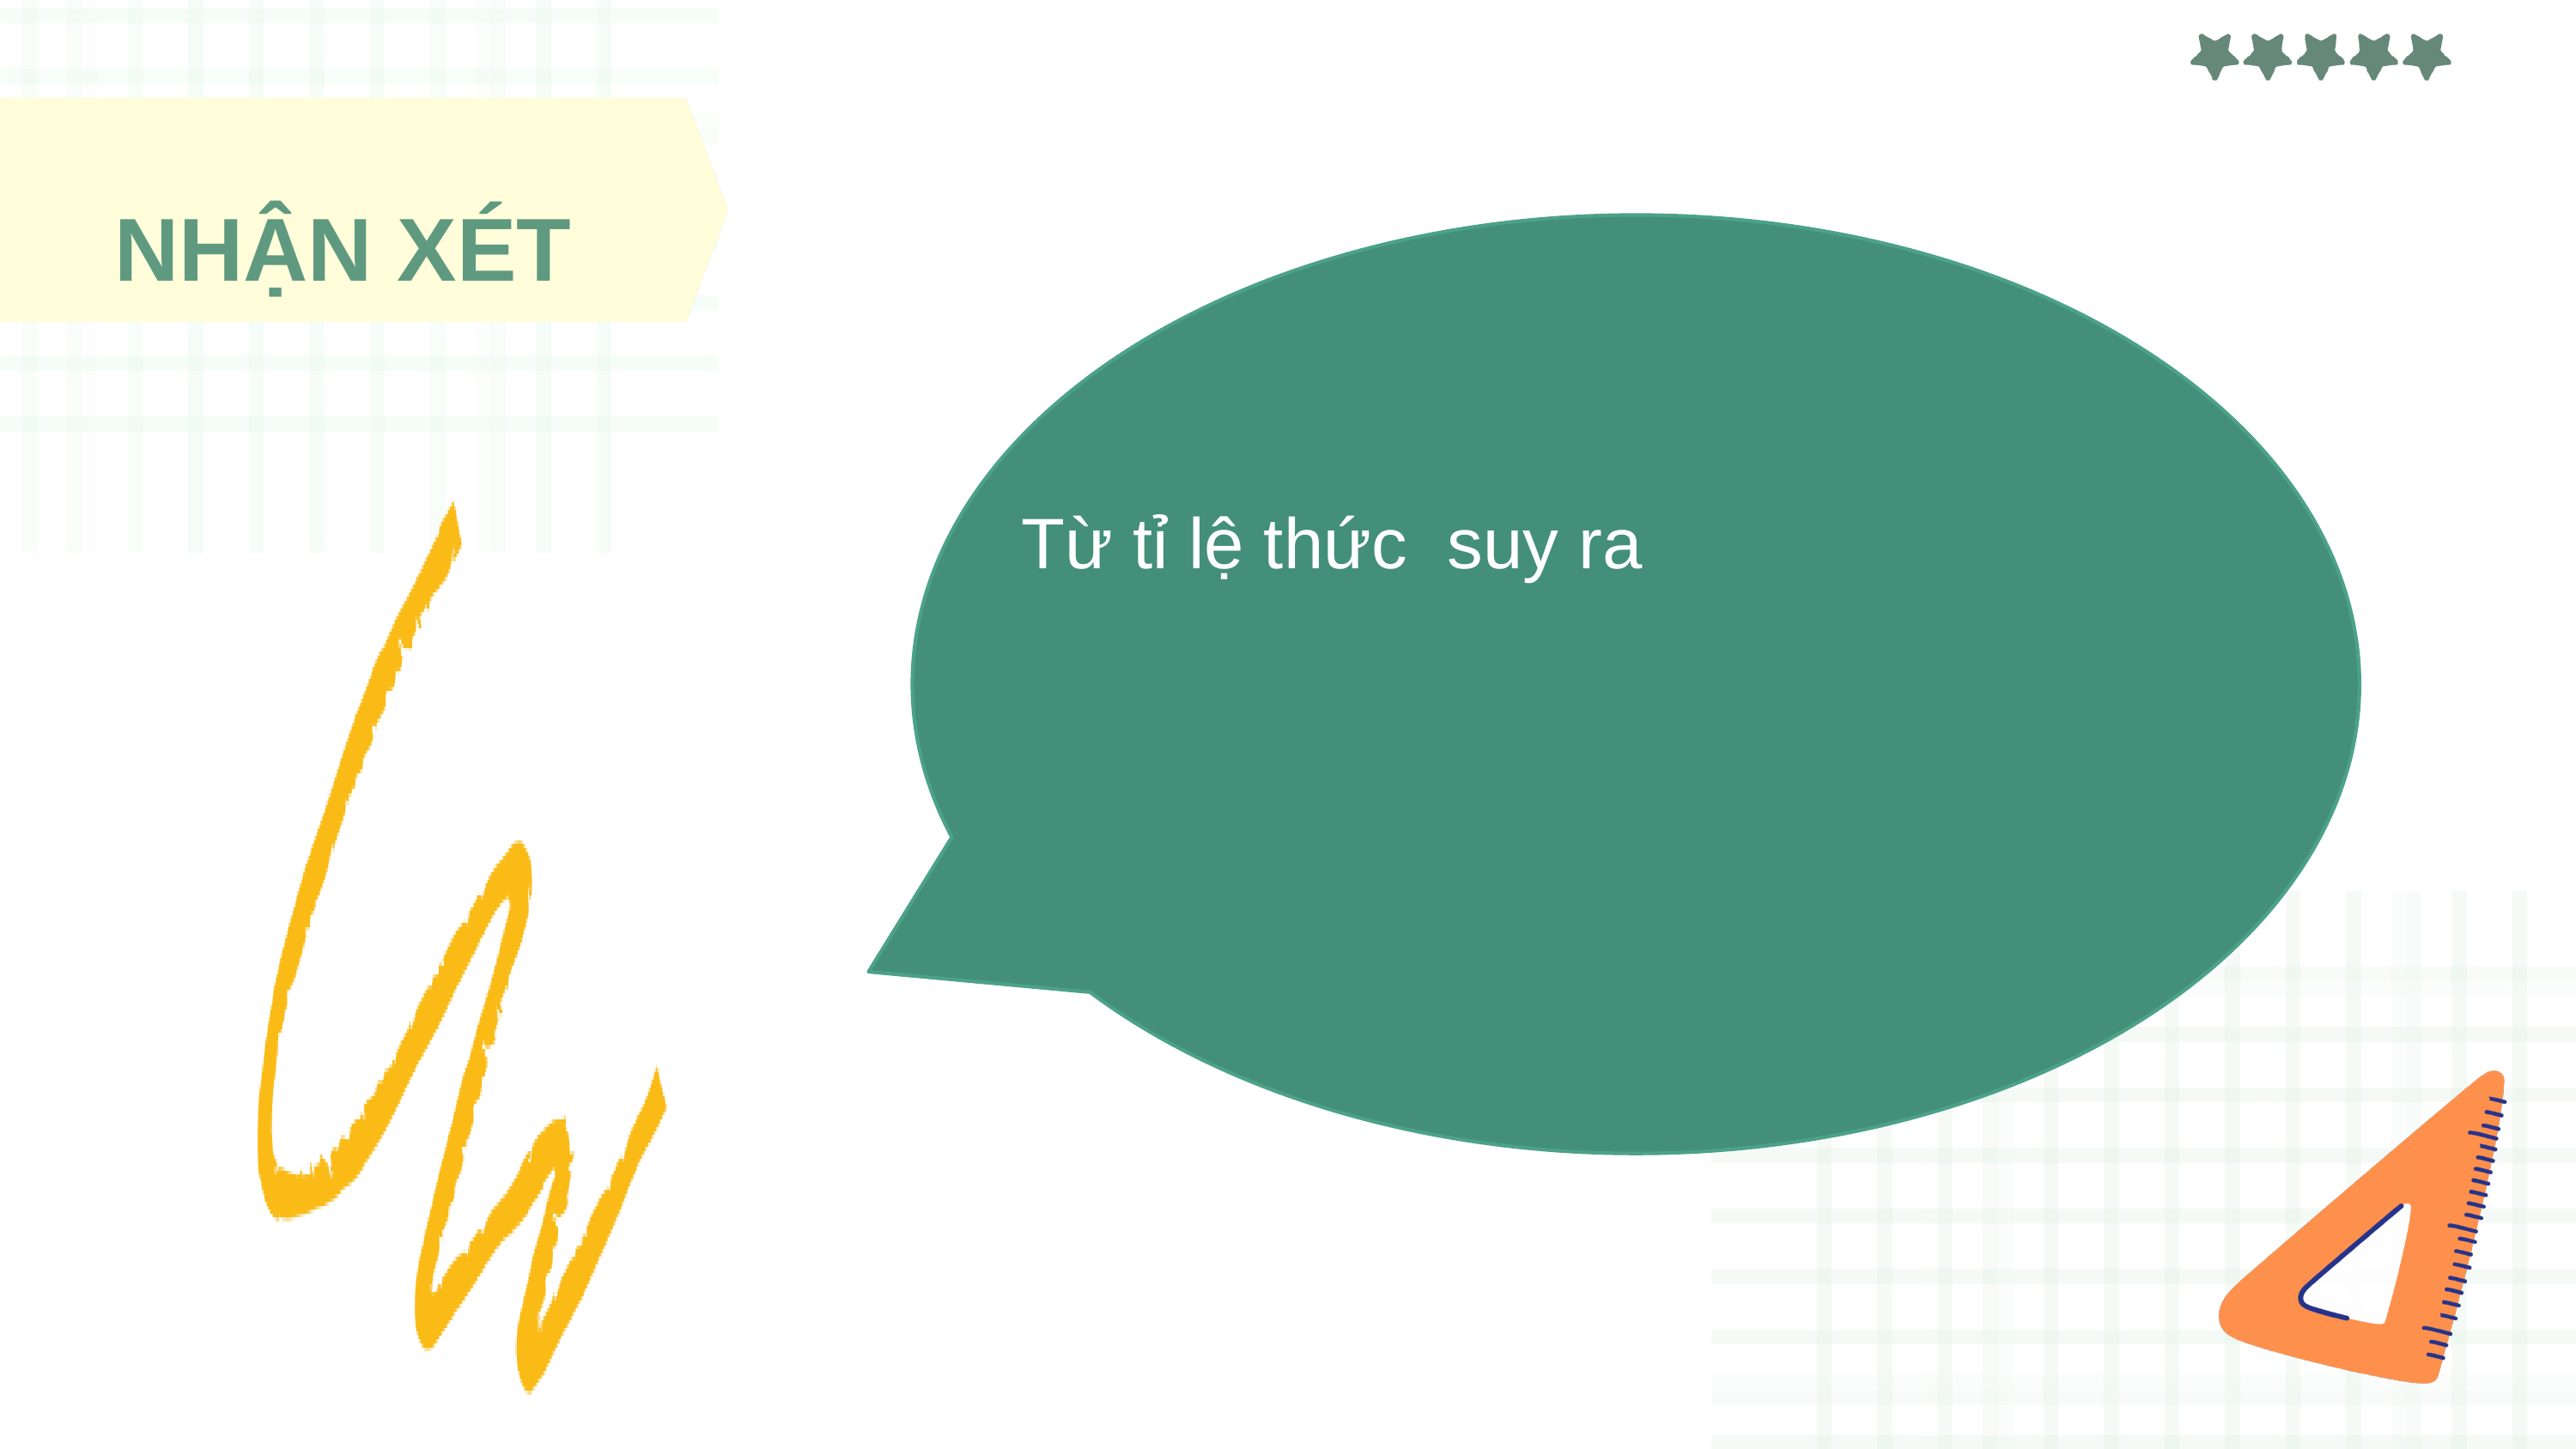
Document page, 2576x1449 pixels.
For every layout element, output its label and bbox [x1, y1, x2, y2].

picture [2189, 32, 2452, 81]
picture [1711, 891, 2576, 1449]
text_box [866, 213, 2361, 1155]
picture [0, 0, 728, 1396]
